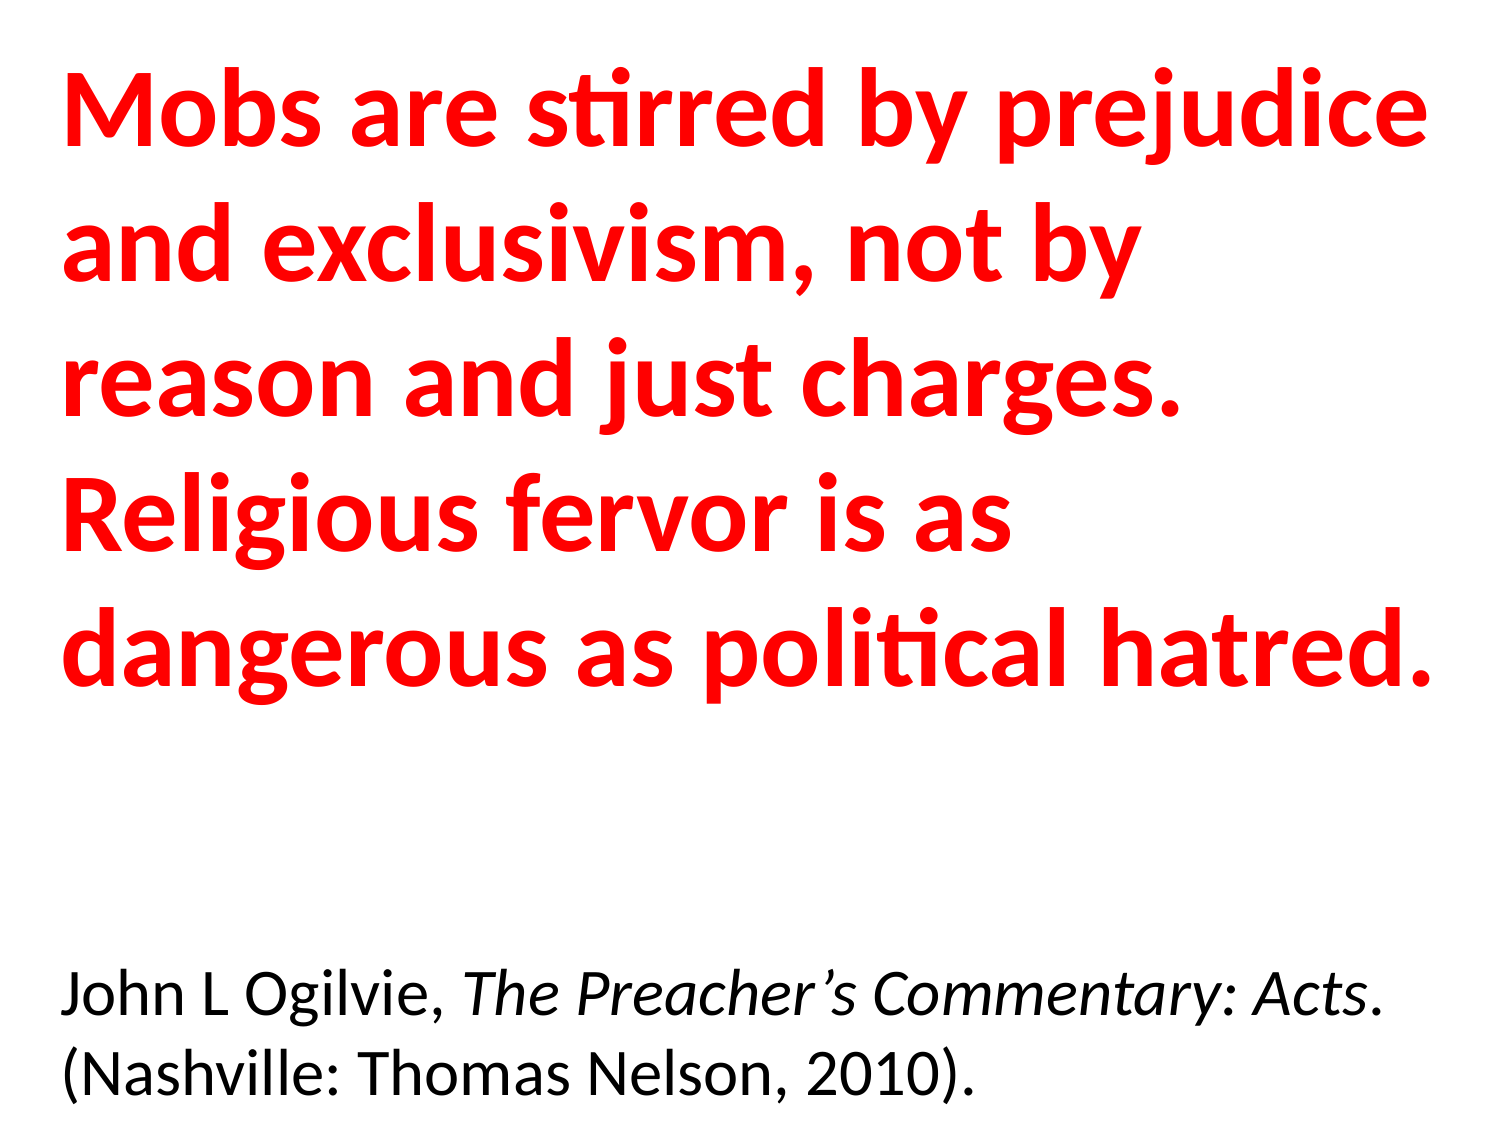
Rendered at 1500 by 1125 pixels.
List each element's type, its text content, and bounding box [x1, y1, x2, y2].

text_box Mobs are stirred by prejudice and exclusivism, not by reason and just charges. Religious fervor is as dangerous as political hatred. John L Ogilvie, The Preacher’s Commentary: Acts. (Nashville: Thomas Nelson, 2010). [45, 26, 1455, 1116]
